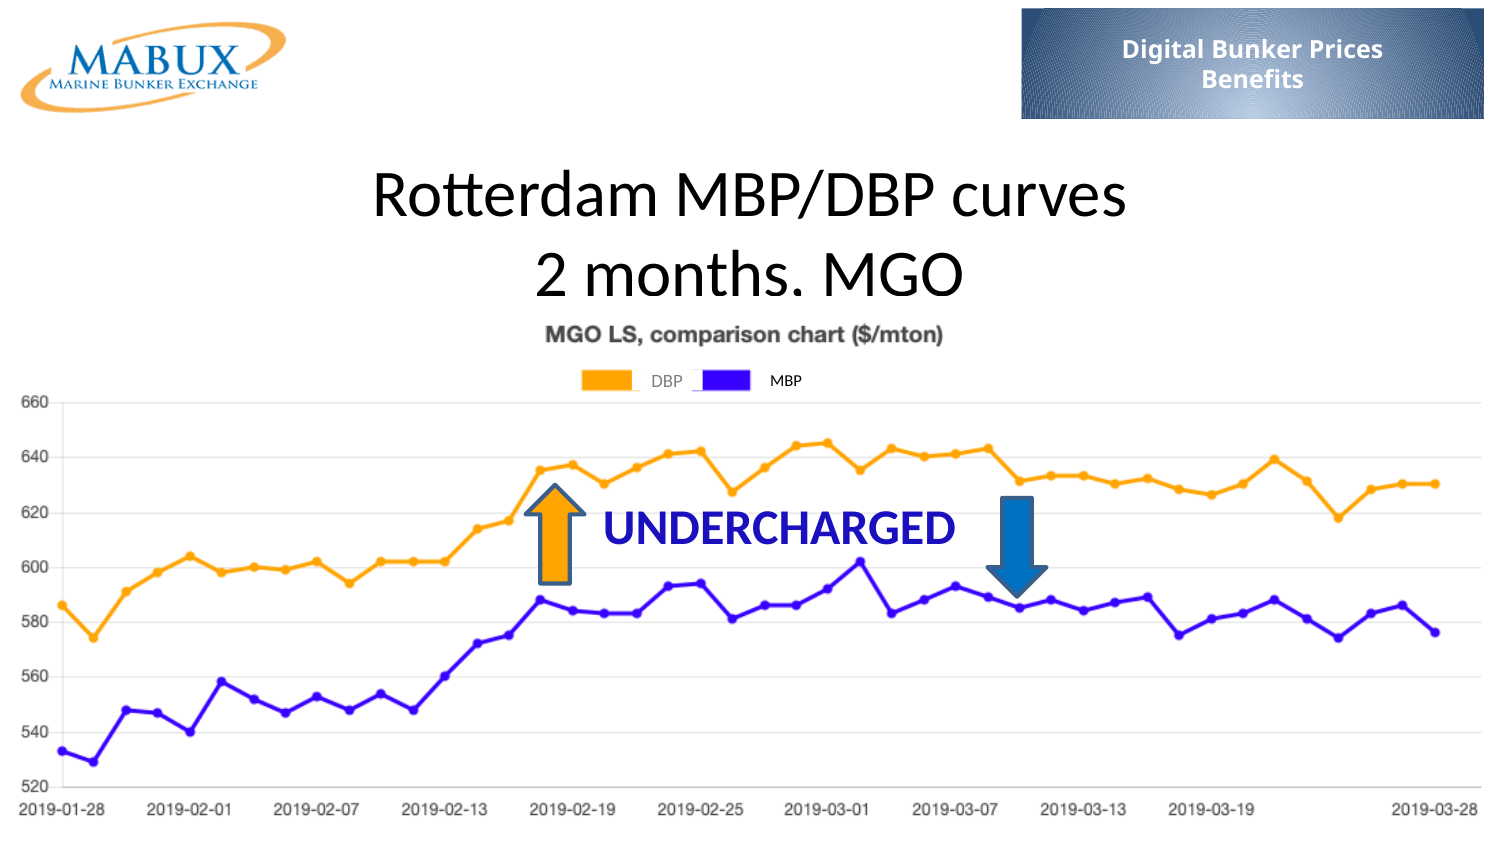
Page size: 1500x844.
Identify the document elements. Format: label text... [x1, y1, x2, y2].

picture [17, 16, 290, 119]
title Rotterdam MBP/DBP curves 2 months, MGO [75, 159, 1425, 294]
picture [1, 296, 1500, 844]
text_box Digital Bunker Prices Benefits [1021, 8, 1484, 119]
